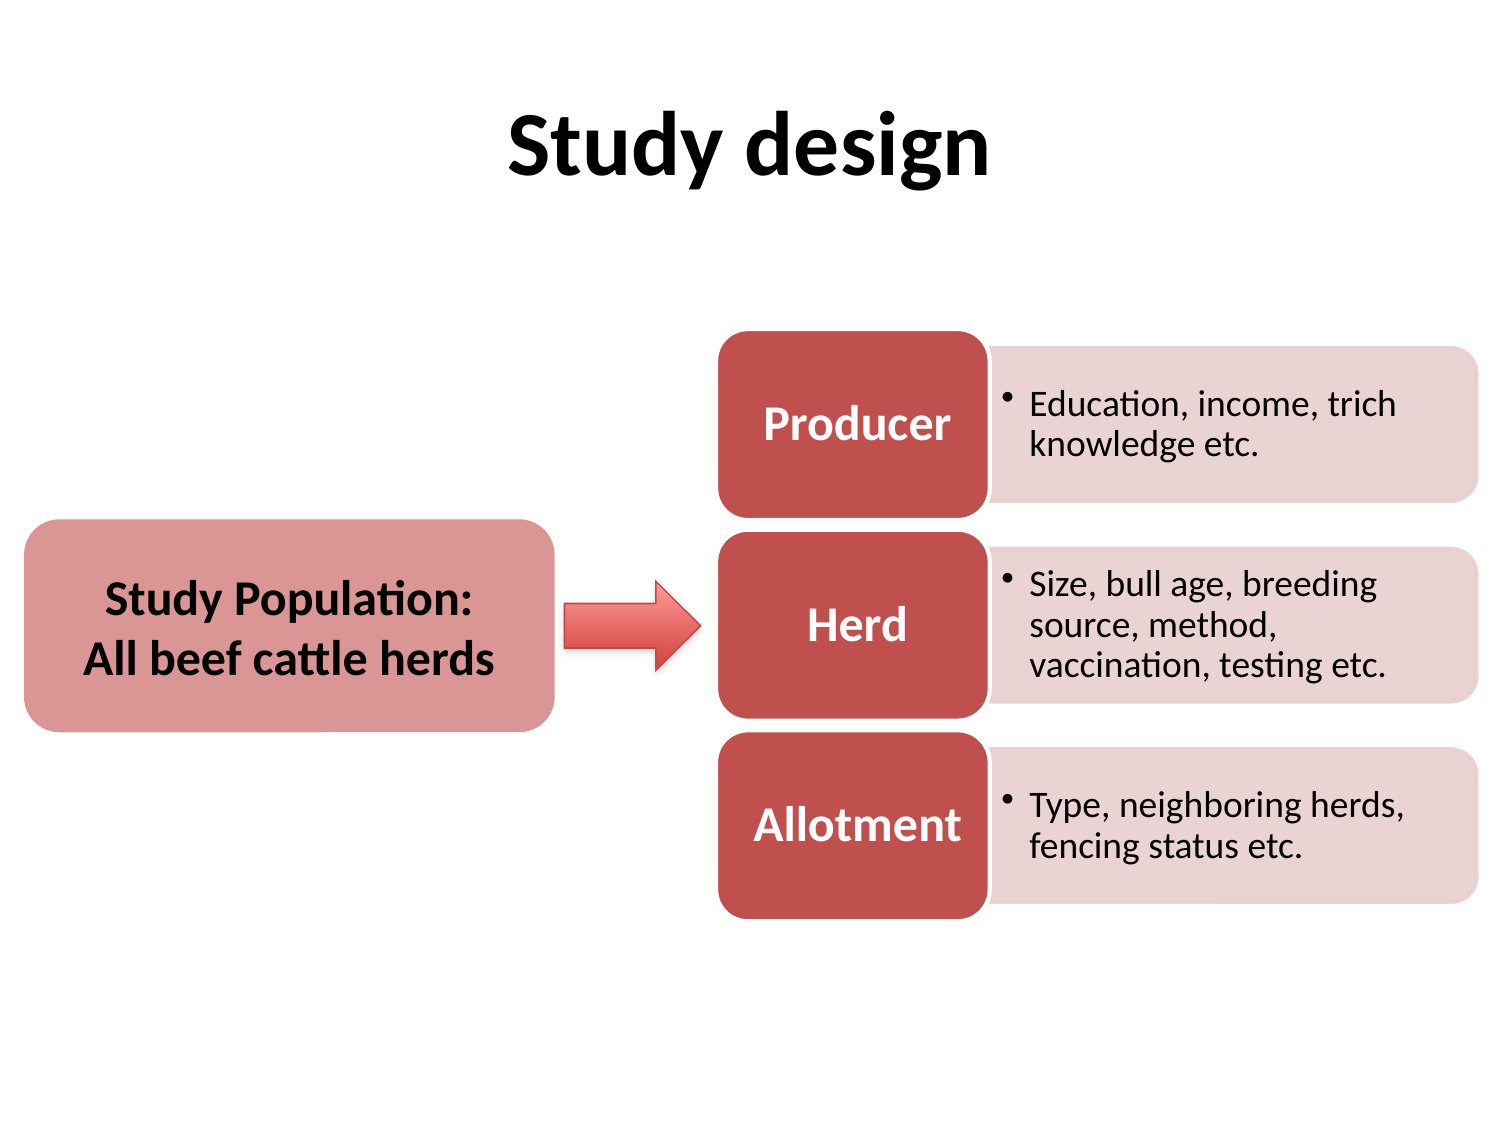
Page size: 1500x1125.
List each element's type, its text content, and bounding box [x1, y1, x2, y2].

text_box Study Population: All beef cattle herds [21, 517, 557, 735]
text_box [564, 581, 701, 671]
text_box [715, 328, 1477, 922]
title Study design [75, 45, 1425, 233]
